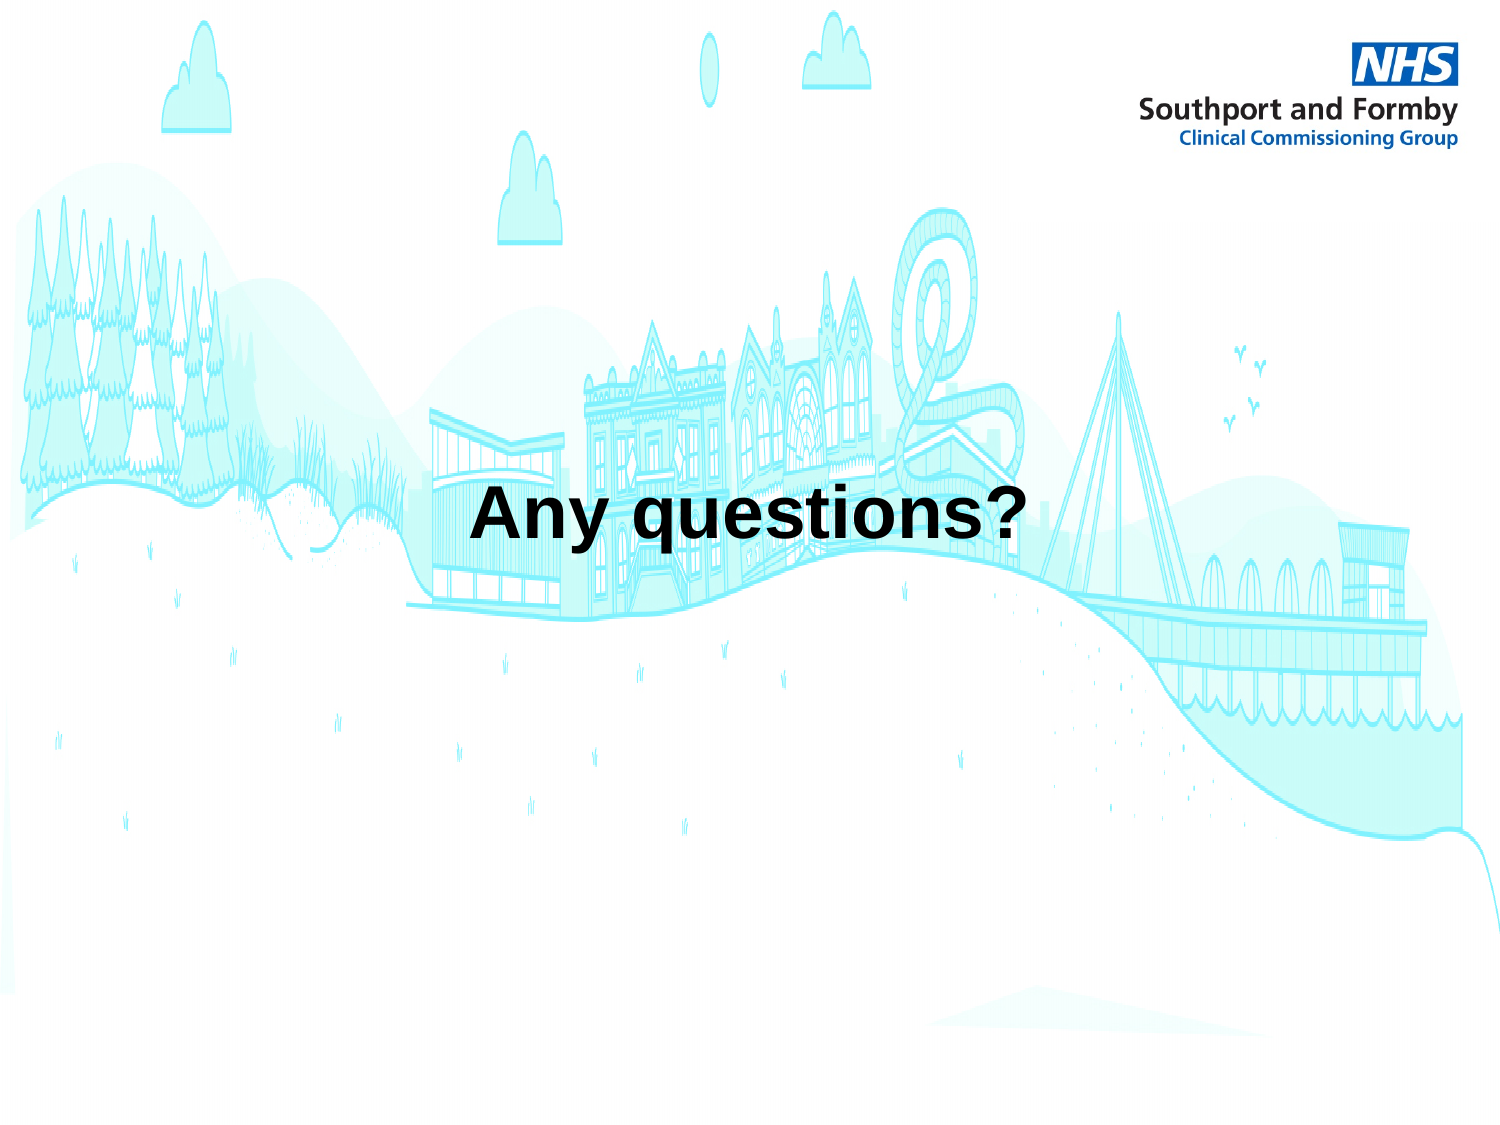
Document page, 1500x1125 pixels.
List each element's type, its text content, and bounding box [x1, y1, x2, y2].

list Any questions? [75, 456, 1425, 591]
picture [0, 0, 1500, 1125]
